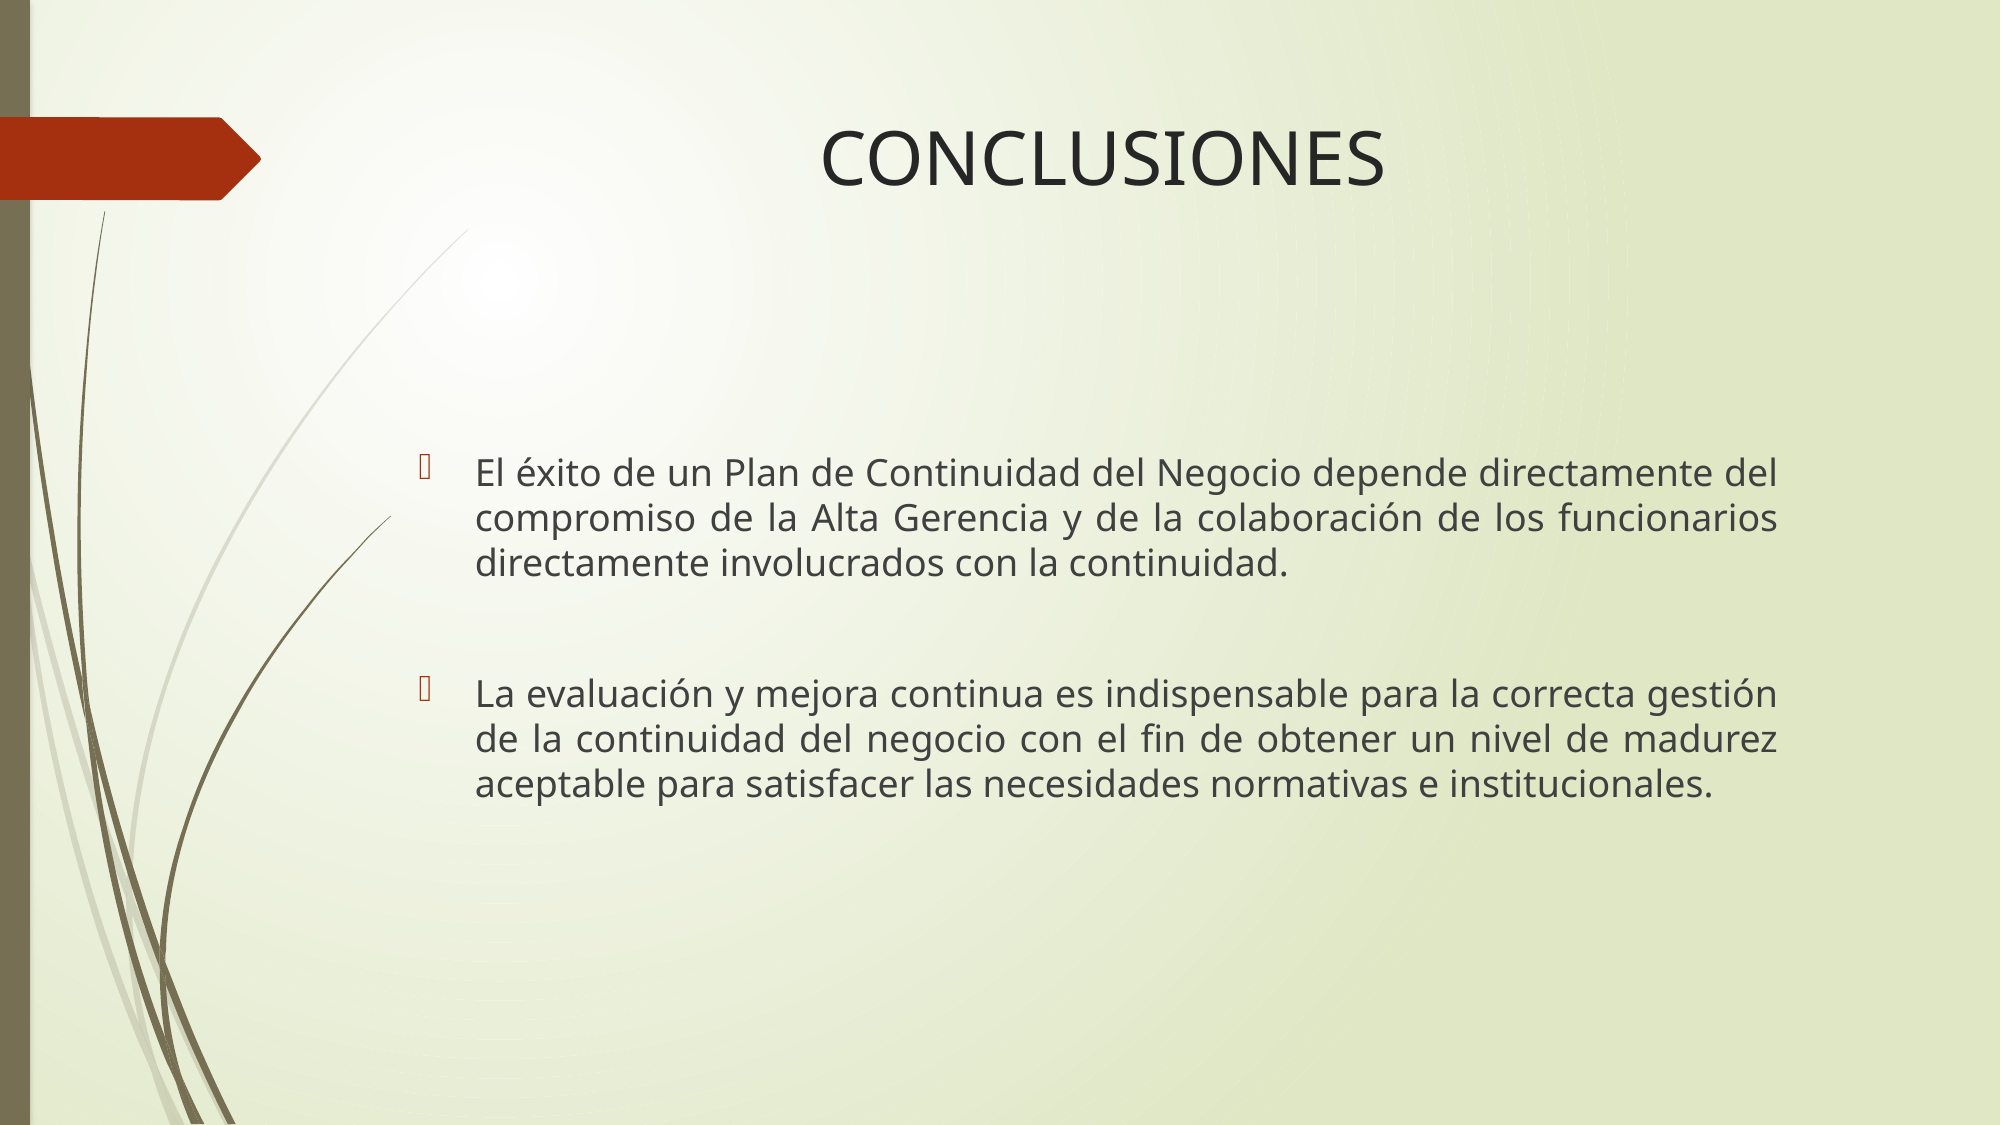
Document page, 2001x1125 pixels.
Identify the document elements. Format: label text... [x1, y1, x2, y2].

list El éxito de un Plan de Continuidad del Negocio depende directamente del compromiso de la Alta Gerencia y de la colaboración de los funcionarios directamente involucrados con la continuidad. La evaluación y mejora continua es indispensable para la correcta gestión de la continuidad del negocio con el fin de obtener un nivel de madurez aceptable para satisfacer las necesidades normativas e institucionales. [403, 350, 1795, 970]
title CONCLUSIONES [319, 102, 1888, 313]
